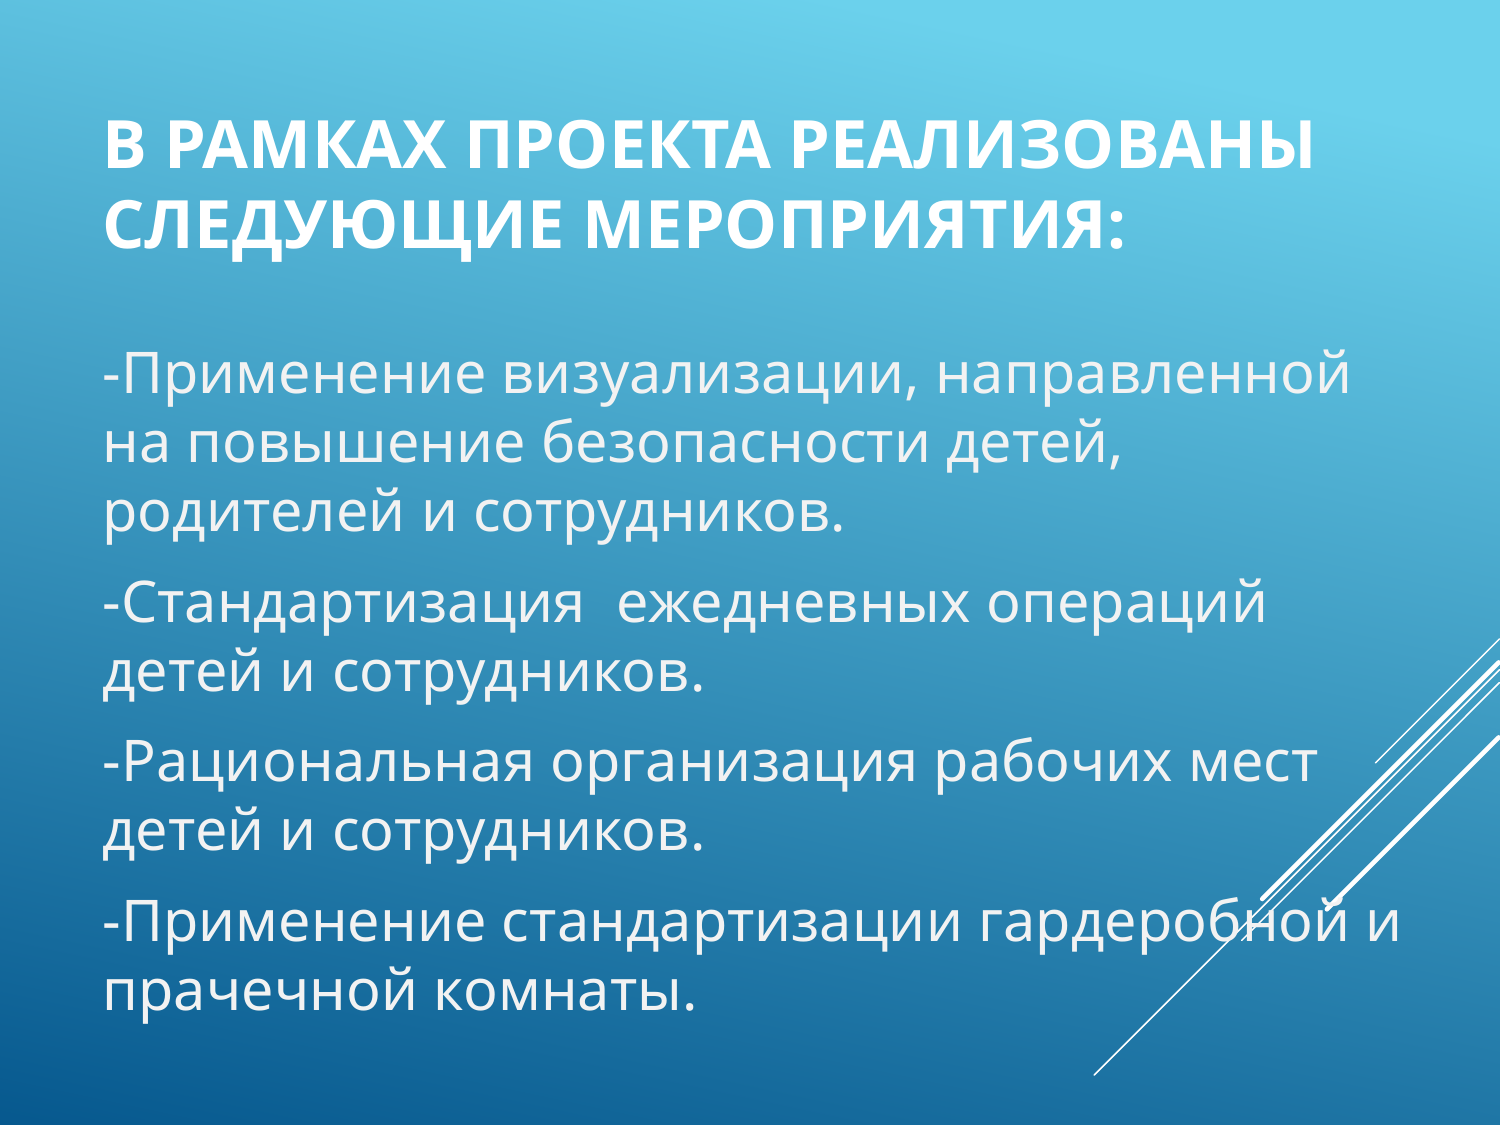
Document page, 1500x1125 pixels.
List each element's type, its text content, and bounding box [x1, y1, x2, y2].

title В рамках проекта реализованы следующие мероприятия: [87, 58, 1442, 270]
list -Применение визуализации, направленной на повышение безопасности детей, родителей и сотрудников. -Стандартизация ежедневных операций детей и сотрудников. -Рациональная организация рабочих мест детей и сотрудников. -Применение стандартизации гардеробной и прачечной комнаты. [87, 328, 1442, 1043]
